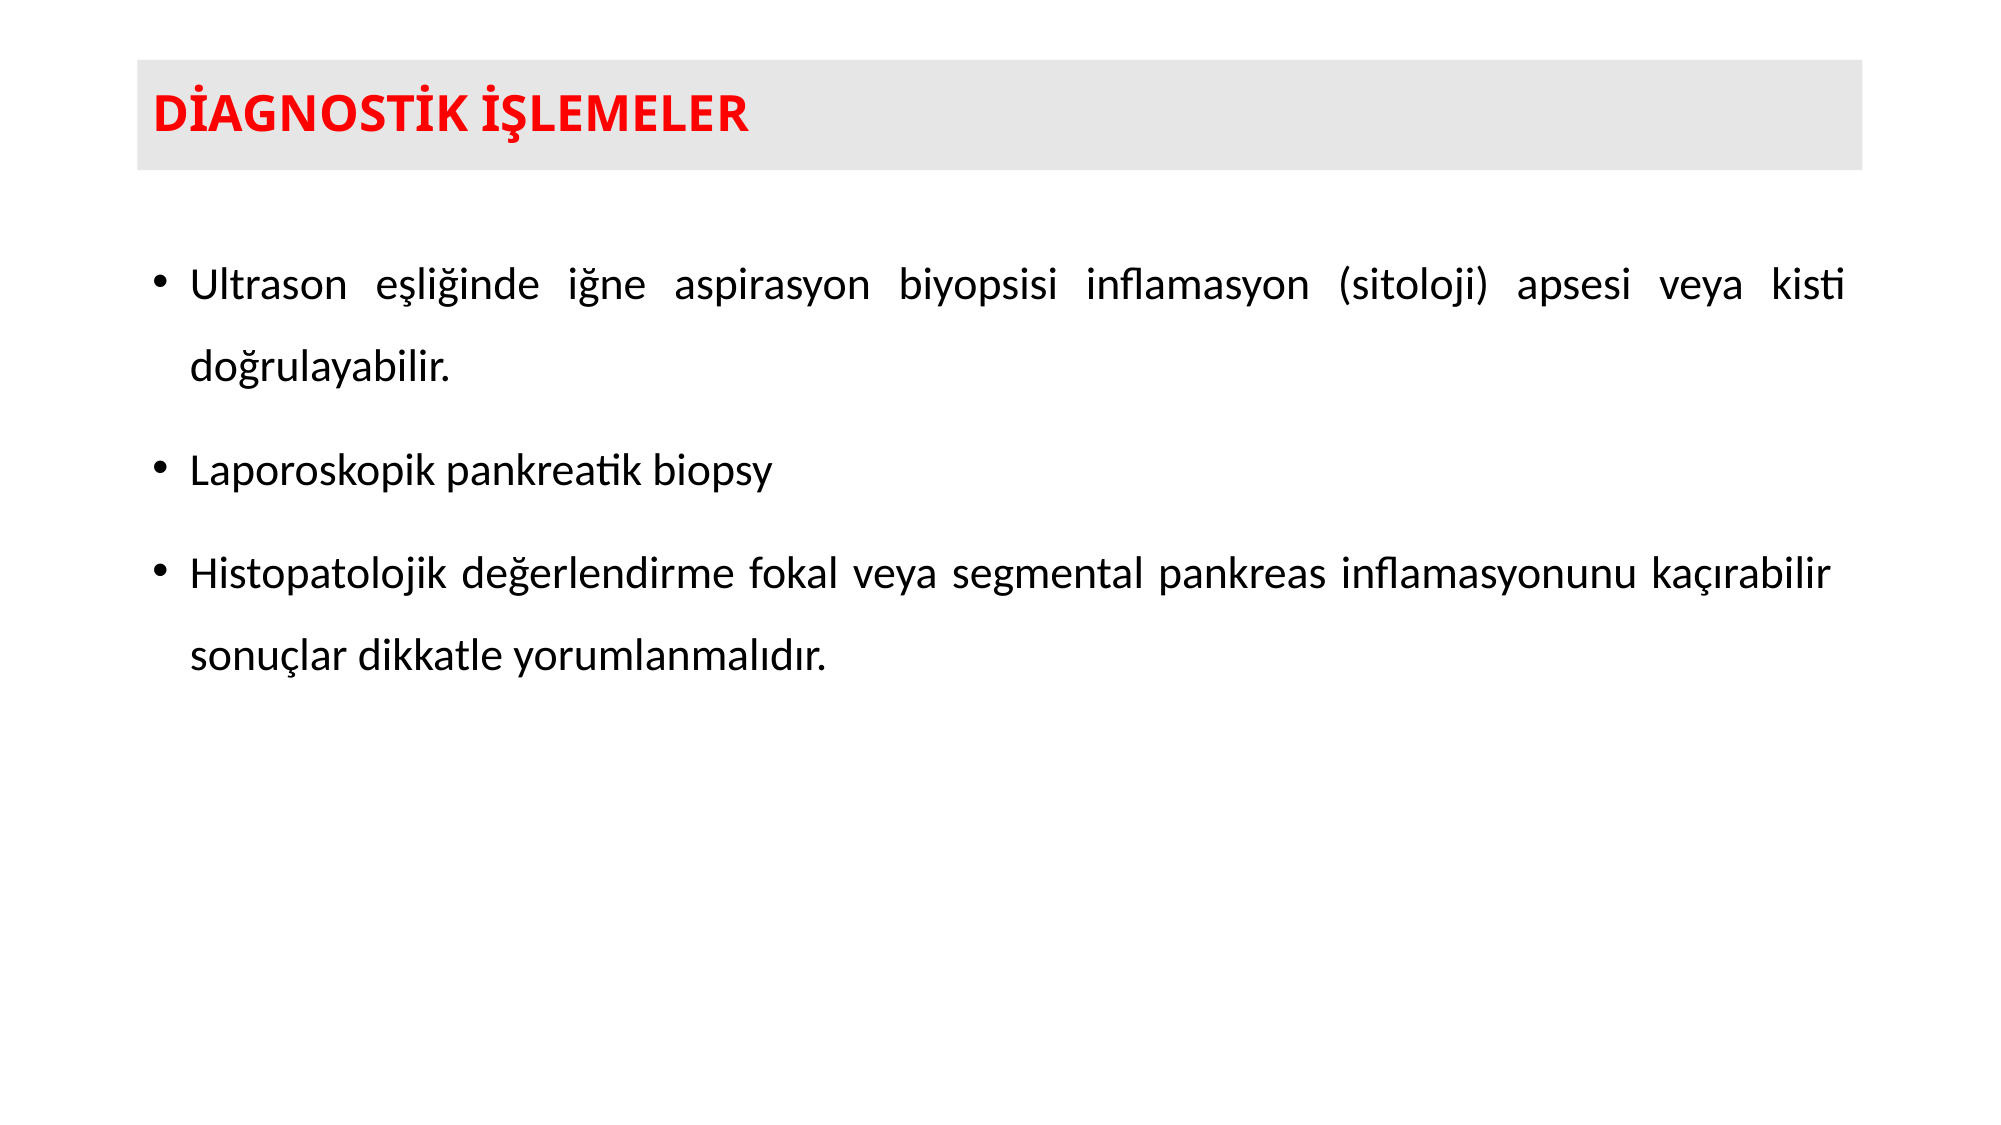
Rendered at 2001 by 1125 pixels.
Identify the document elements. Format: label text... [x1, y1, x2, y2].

title DİAGNOSTİK İŞLEMELER [137, 59, 1863, 171]
list Ultrason eşliğinde iğne aspirasyon biyopsisi inflamasyon (sitoloji) apsesi veya kisti doğrulayabilir. Laporoskopik pankreatik biopsy Histopatolojik değerlendirme fokal veya segmental pankreas inflamasyonunu kaçırabilir sonuçlar dikkatle yorumlanmalıdır. [137, 218, 1863, 933]
